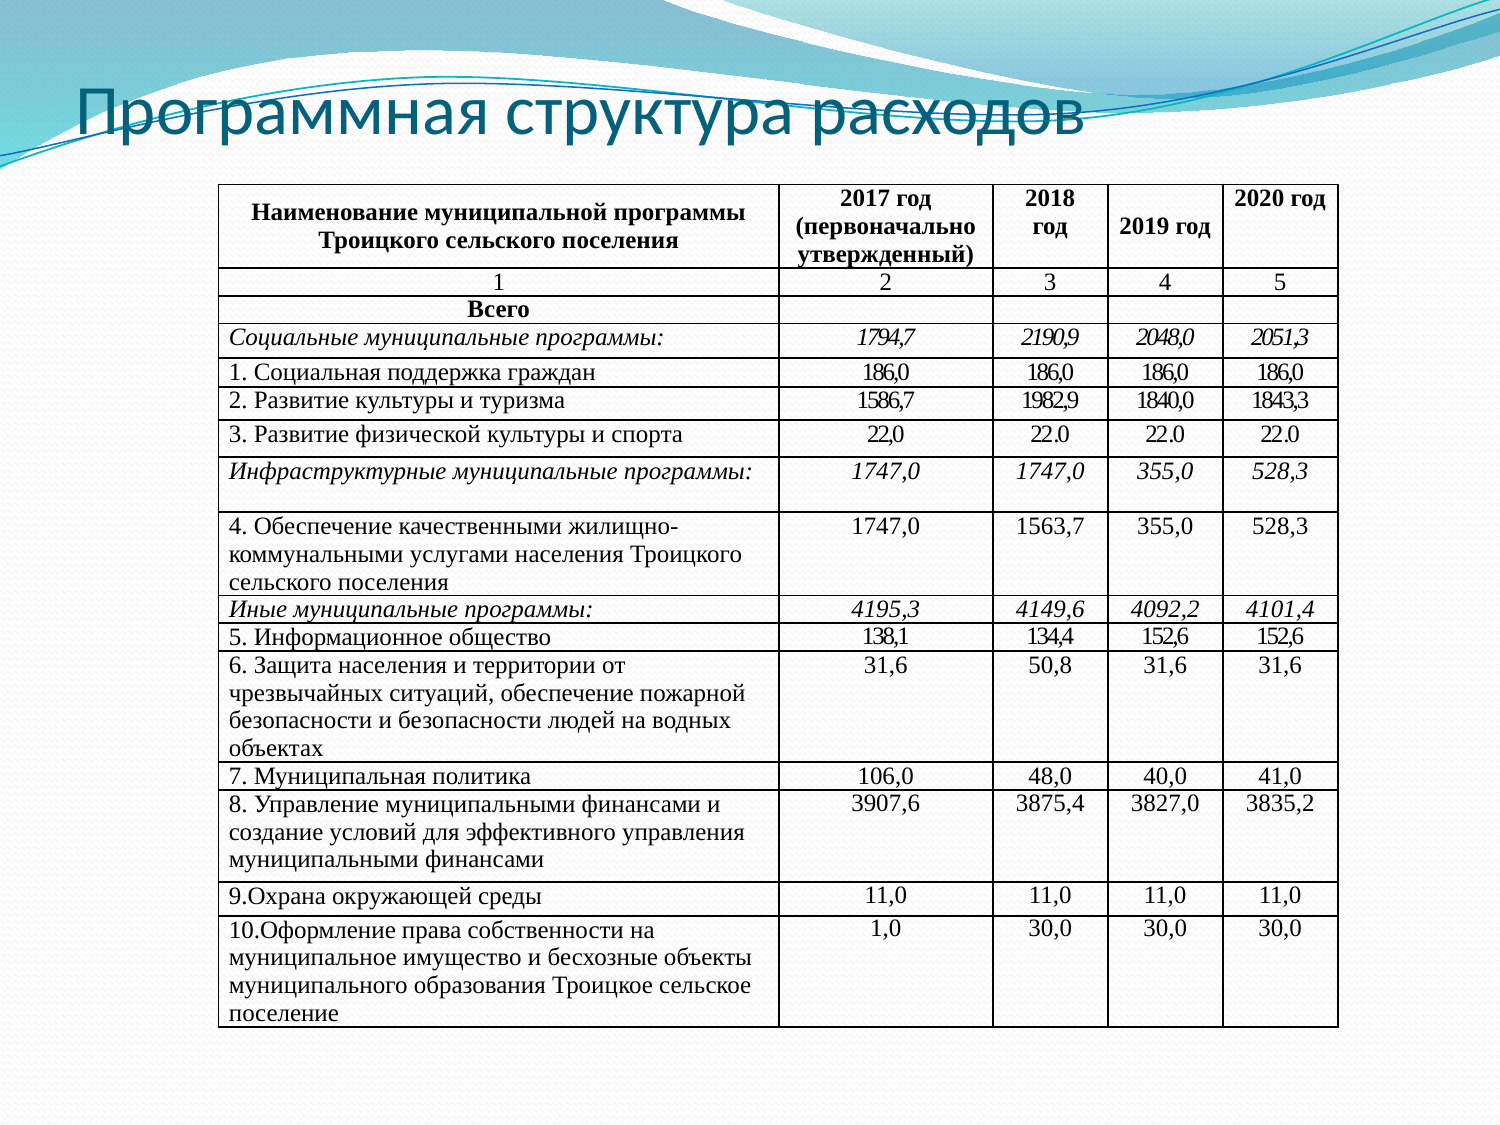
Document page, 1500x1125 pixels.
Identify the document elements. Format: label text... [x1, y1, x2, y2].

table_cell 1747,0 [994, 458, 1107, 511]
table_cell 3835,2 [1224, 791, 1337, 881]
table_cell 138,1 [780, 624, 992, 650]
table_cell 3875,4 [994, 791, 1107, 881]
table_cell 5. Информационное общество [219, 624, 778, 650]
table_cell 8. Управление муниципальными финансами и создание условий для эффективного управления муниципальными финансами [219, 791, 778, 881]
table_cell 22,0 [780, 421, 992, 456]
table_cell Иные муниципальные программы: [219, 596, 778, 622]
table_cell 6. Защита населения и территории от чрезвычайных ситуаций, обеспечение пожарной безопасности и безопасности людей на водных объектах [219, 652, 778, 761]
table_cell 134,4 [994, 624, 1107, 650]
title Программная структура расходов [75, 54, 1425, 149]
table_cell 1840,0 [1109, 388, 1222, 419]
table_cell [1109, 297, 1222, 323]
table_cell 1563,7 [994, 513, 1107, 595]
table_cell 4101,4 [1224, 596, 1337, 622]
table_cell 22.0 [994, 421, 1107, 456]
table_cell 2048,0 [1109, 324, 1222, 357]
table_cell 31,6 [1224, 652, 1337, 761]
table_cell 22.0 [1224, 421, 1337, 456]
table_cell 30,0 [994, 917, 1107, 1026]
table_cell [1224, 297, 1337, 323]
table_cell 528,3 [1224, 513, 1337, 595]
table_cell 31,6 [1109, 652, 1222, 761]
table_cell 1,0 [780, 917, 992, 1026]
table_cell 3827,0 [1109, 791, 1222, 881]
table_cell 41,0 [1224, 763, 1337, 789]
table_cell 10.Оформление права собственности на муниципальное имущество и бесхозные объекты муниципального образования Троицкое сельское поселение [219, 917, 778, 1026]
table_cell 31,6 [780, 652, 992, 761]
table_cell 186,0 [1109, 359, 1222, 386]
table_cell 9.Охрана окружающей среды [219, 883, 778, 915]
table_cell 186,0 [780, 359, 992, 386]
table_cell 30,0 [1109, 917, 1222, 1026]
table_cell 1747,0 [780, 458, 992, 511]
table_cell 4195,3 [780, 596, 992, 622]
table_cell 106,0 [780, 763, 992, 789]
table_cell 3907,6 [780, 791, 992, 881]
table_cell 11,0 [994, 883, 1107, 915]
table_cell 1843,3 [1224, 388, 1337, 419]
table_cell 11,0 [1109, 883, 1222, 915]
table_cell 48,0 [994, 763, 1107, 789]
table_cell Инфраструктурные муниципальные программы: [219, 458, 778, 511]
table_cell 355,0 [1109, 458, 1222, 511]
table_header 2020 год [1224, 185, 1337, 267]
table_cell 4 [1109, 269, 1222, 295]
table_cell 2 [780, 269, 992, 295]
table_header 2017 год (первоначально утвержденный) [780, 185, 992, 267]
table_cell 30,0 [1224, 917, 1337, 1026]
table_cell [780, 297, 992, 323]
table_cell 7. Муниципальная политика [219, 763, 778, 789]
table_cell 1586,7 [780, 388, 992, 419]
table_cell 152,6 [1109, 624, 1222, 650]
table_cell 1747,0 [780, 513, 992, 595]
table_cell 5 [1224, 269, 1337, 295]
table_cell 186,0 [994, 359, 1107, 386]
table_cell 1982,9 [994, 388, 1107, 419]
table_cell 355,0 [1109, 513, 1222, 595]
table_cell 40,0 [1109, 763, 1222, 789]
table_cell 4092,2 [1109, 596, 1222, 622]
table_header 2019 год [1109, 185, 1222, 267]
table_cell 1794,7 [780, 324, 992, 357]
table_cell 186,0 [1224, 359, 1337, 386]
table_cell 2190,9 [994, 324, 1107, 357]
table_cell 50,8 [994, 652, 1107, 761]
table_header Наименование муниципальной программы Троицкого сельского поселения [219, 185, 778, 267]
table_cell 4149,6 [994, 596, 1107, 622]
table_cell 11,0 [780, 883, 992, 915]
table_cell 3 [994, 269, 1107, 295]
table_cell 152,6 [1224, 624, 1337, 650]
table_header 2018 год [994, 185, 1107, 267]
table_cell Социальные муниципальные программы: [219, 324, 778, 357]
table_cell 1. Социальная поддержка граждан [219, 359, 778, 386]
table_cell 1 [219, 269, 778, 295]
table_cell 2051,3 [1224, 324, 1337, 357]
table_cell 528,3 [1224, 458, 1337, 511]
table_cell Всего [219, 297, 778, 323]
table_cell 22.0 [1109, 421, 1222, 456]
table_cell 2. Развитие культуры и туризма [219, 388, 778, 419]
table_cell 11,0 [1224, 883, 1337, 915]
table_cell 4. Обеспечение качественными жилищно-коммунальными услугами населения Троицкого сельского поселения [219, 513, 778, 595]
table_cell 3. Развитие физической культуры и спорта [219, 421, 778, 456]
table_cell [994, 297, 1107, 323]
